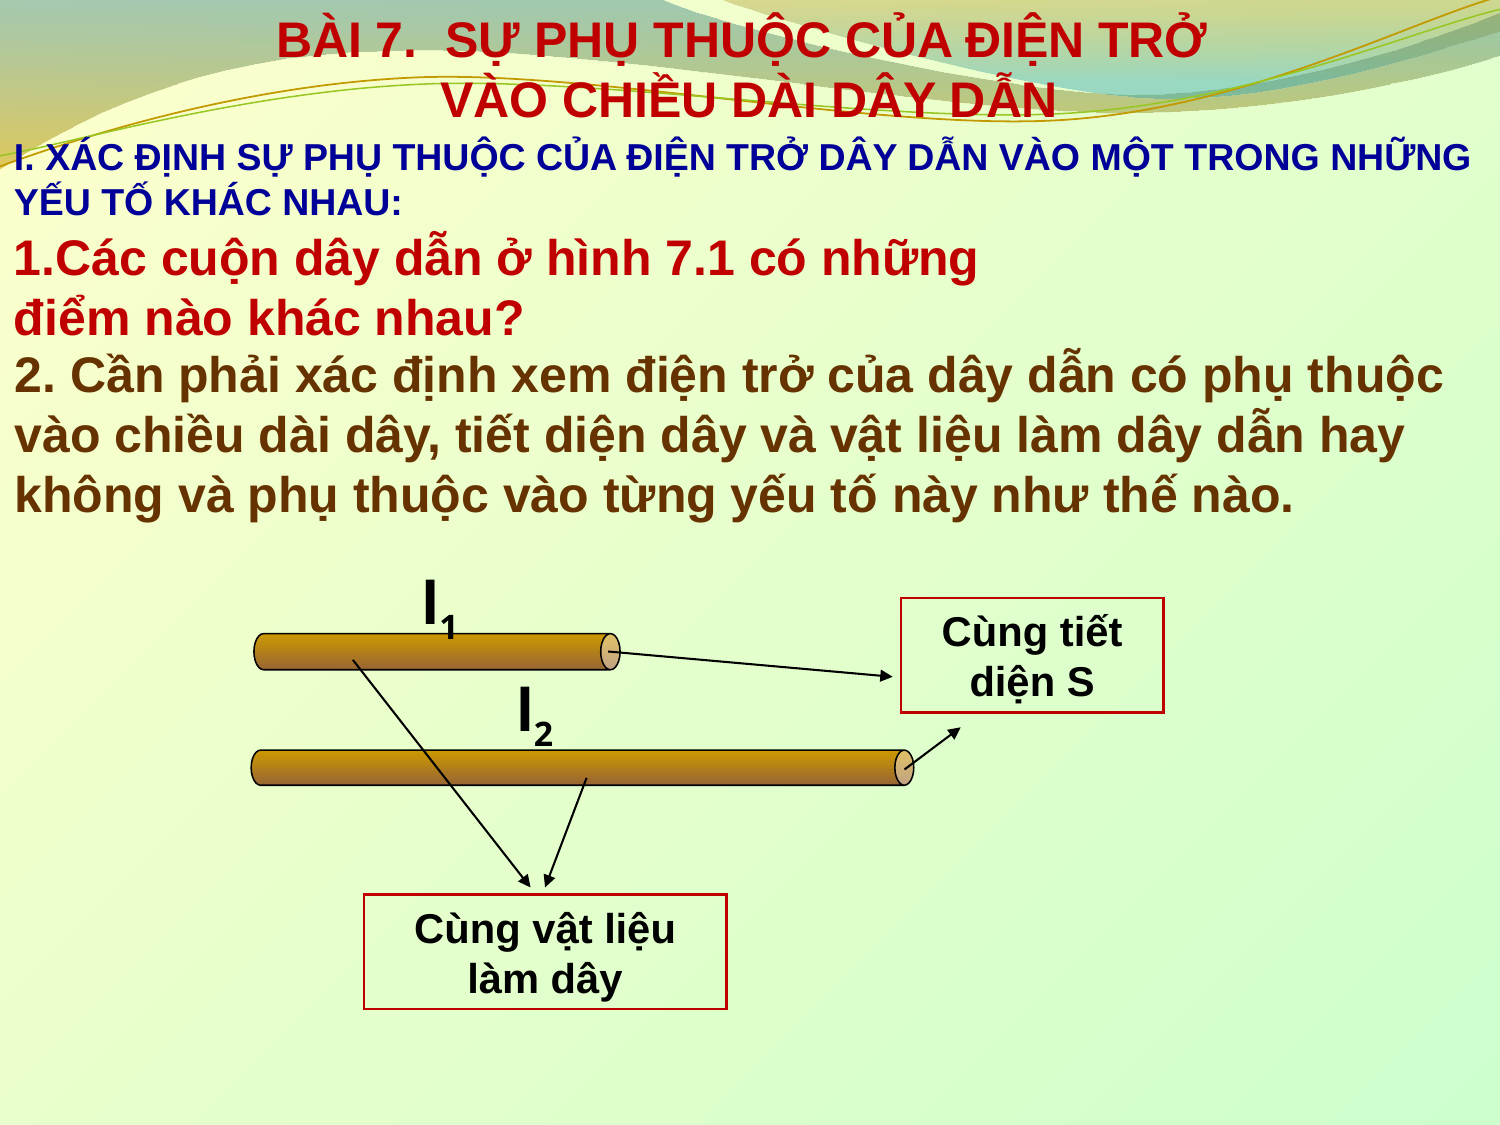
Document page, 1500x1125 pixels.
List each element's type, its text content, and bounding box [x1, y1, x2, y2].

text_box I. XÁC ĐỊNH SỰ PHỤ THUỘC CỦA ĐIỆN TRỞ DÂY DẪN VÀO MỘT TRONG NHỮNG YẾU TỐ KHÁC NHAU: [0, 125, 1500, 231]
text_box Cùng tiết diện S [900, 597, 1164, 713]
text_box Cùng vật liệu làm dây [363, 964, 727, 1009]
text_box BÀI 7. SỰ PHỤ THUỘC CỦA ĐIỆN TRỞ VÀO CHIỀU DÀI DÂY DẪN [0, 0, 1500, 125]
text_box l1 [406, 559, 474, 650]
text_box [352, 651, 961, 952]
text_box [474, 633, 620, 650]
text_box 1.Các cuộn dây dẫn ở hình 7.1 có những điểm nào khác nhau? [0, 218, 1091, 334]
text_box [251, 750, 345, 786]
text_box 2. Cần phải xác định xem điện trở của dây dẫn có phụ thuộc vào chiều dài dây, tiết diện dây và vật liệu làm dây dẫn hay không và phụ thuộc vào từng yếu tố này như thế nào. [0, 334, 1500, 530]
text_box [345, 652, 352, 670]
text_box [253, 633, 406, 670]
text_box A [961, 653, 967, 713]
